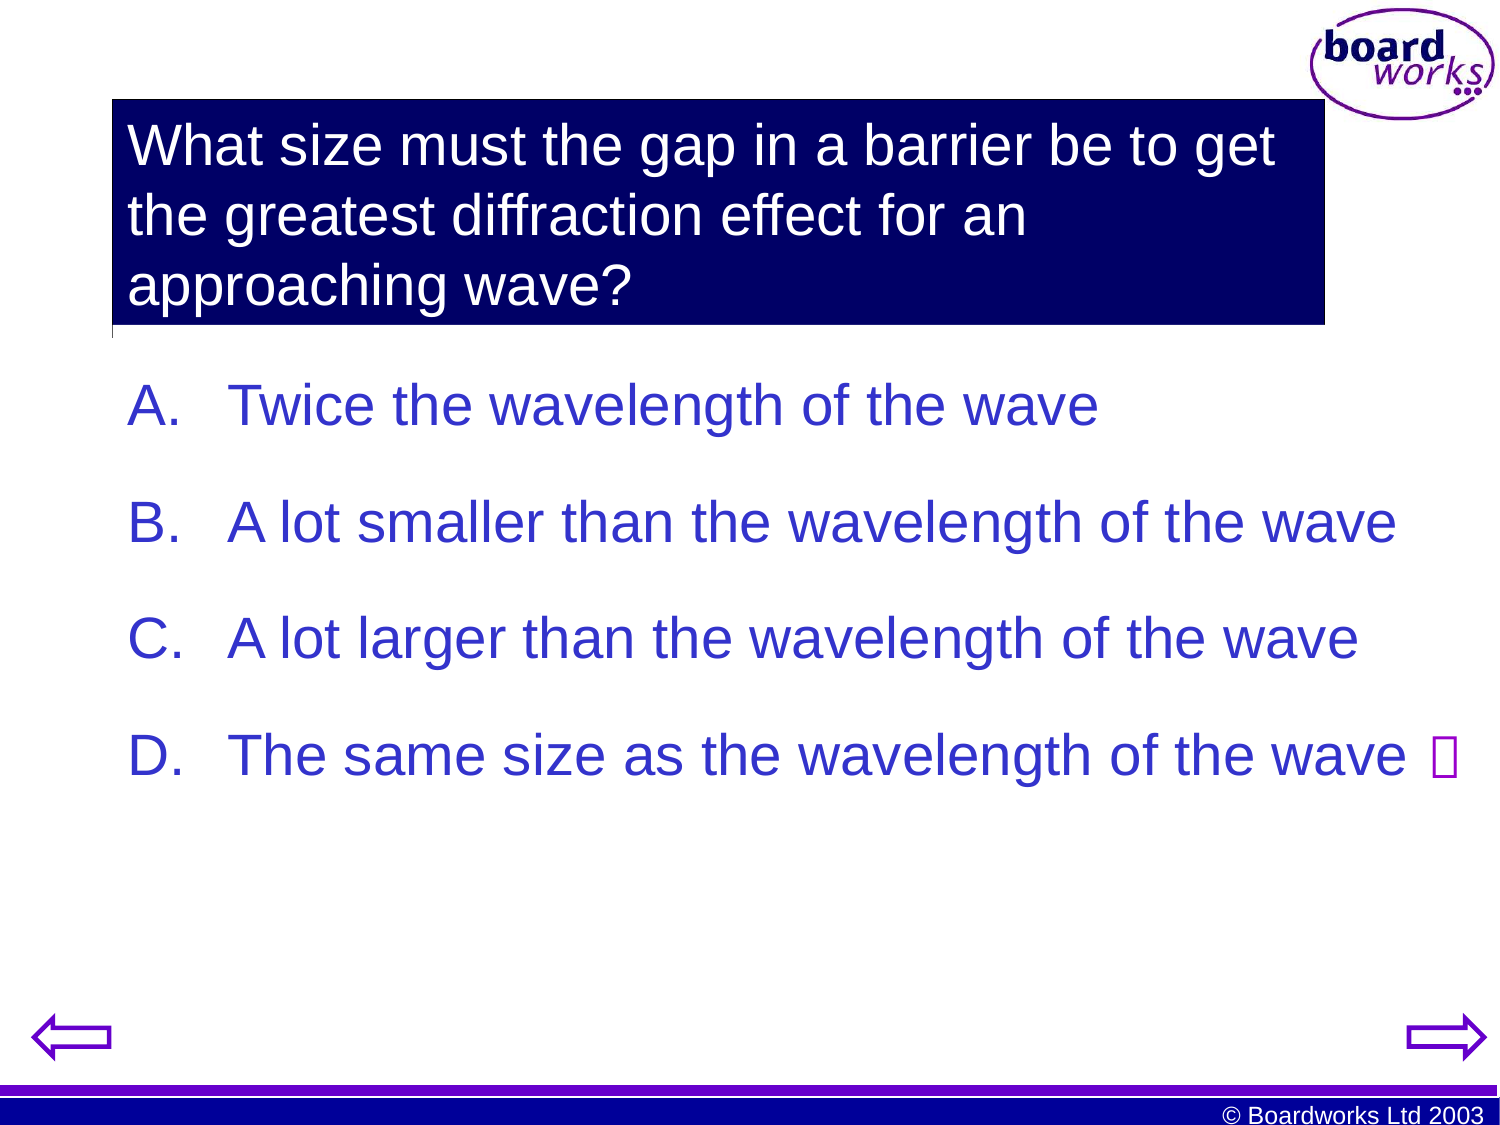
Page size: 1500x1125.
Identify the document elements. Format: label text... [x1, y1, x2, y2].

title What size must the gap in a barrier be to get the greatest diffraction effect for an approaching wave? [112, 99, 1325, 324]
list Twice the wavelength of the wave A lot smaller than the wavelength of the wave A lot larger than the wavelength of the wave The same size as the wavelength of the wave [112, 324, 1463, 1000]
picture [1299, 0, 1500, 123]
text_box  [1412, 712, 1500, 798]
